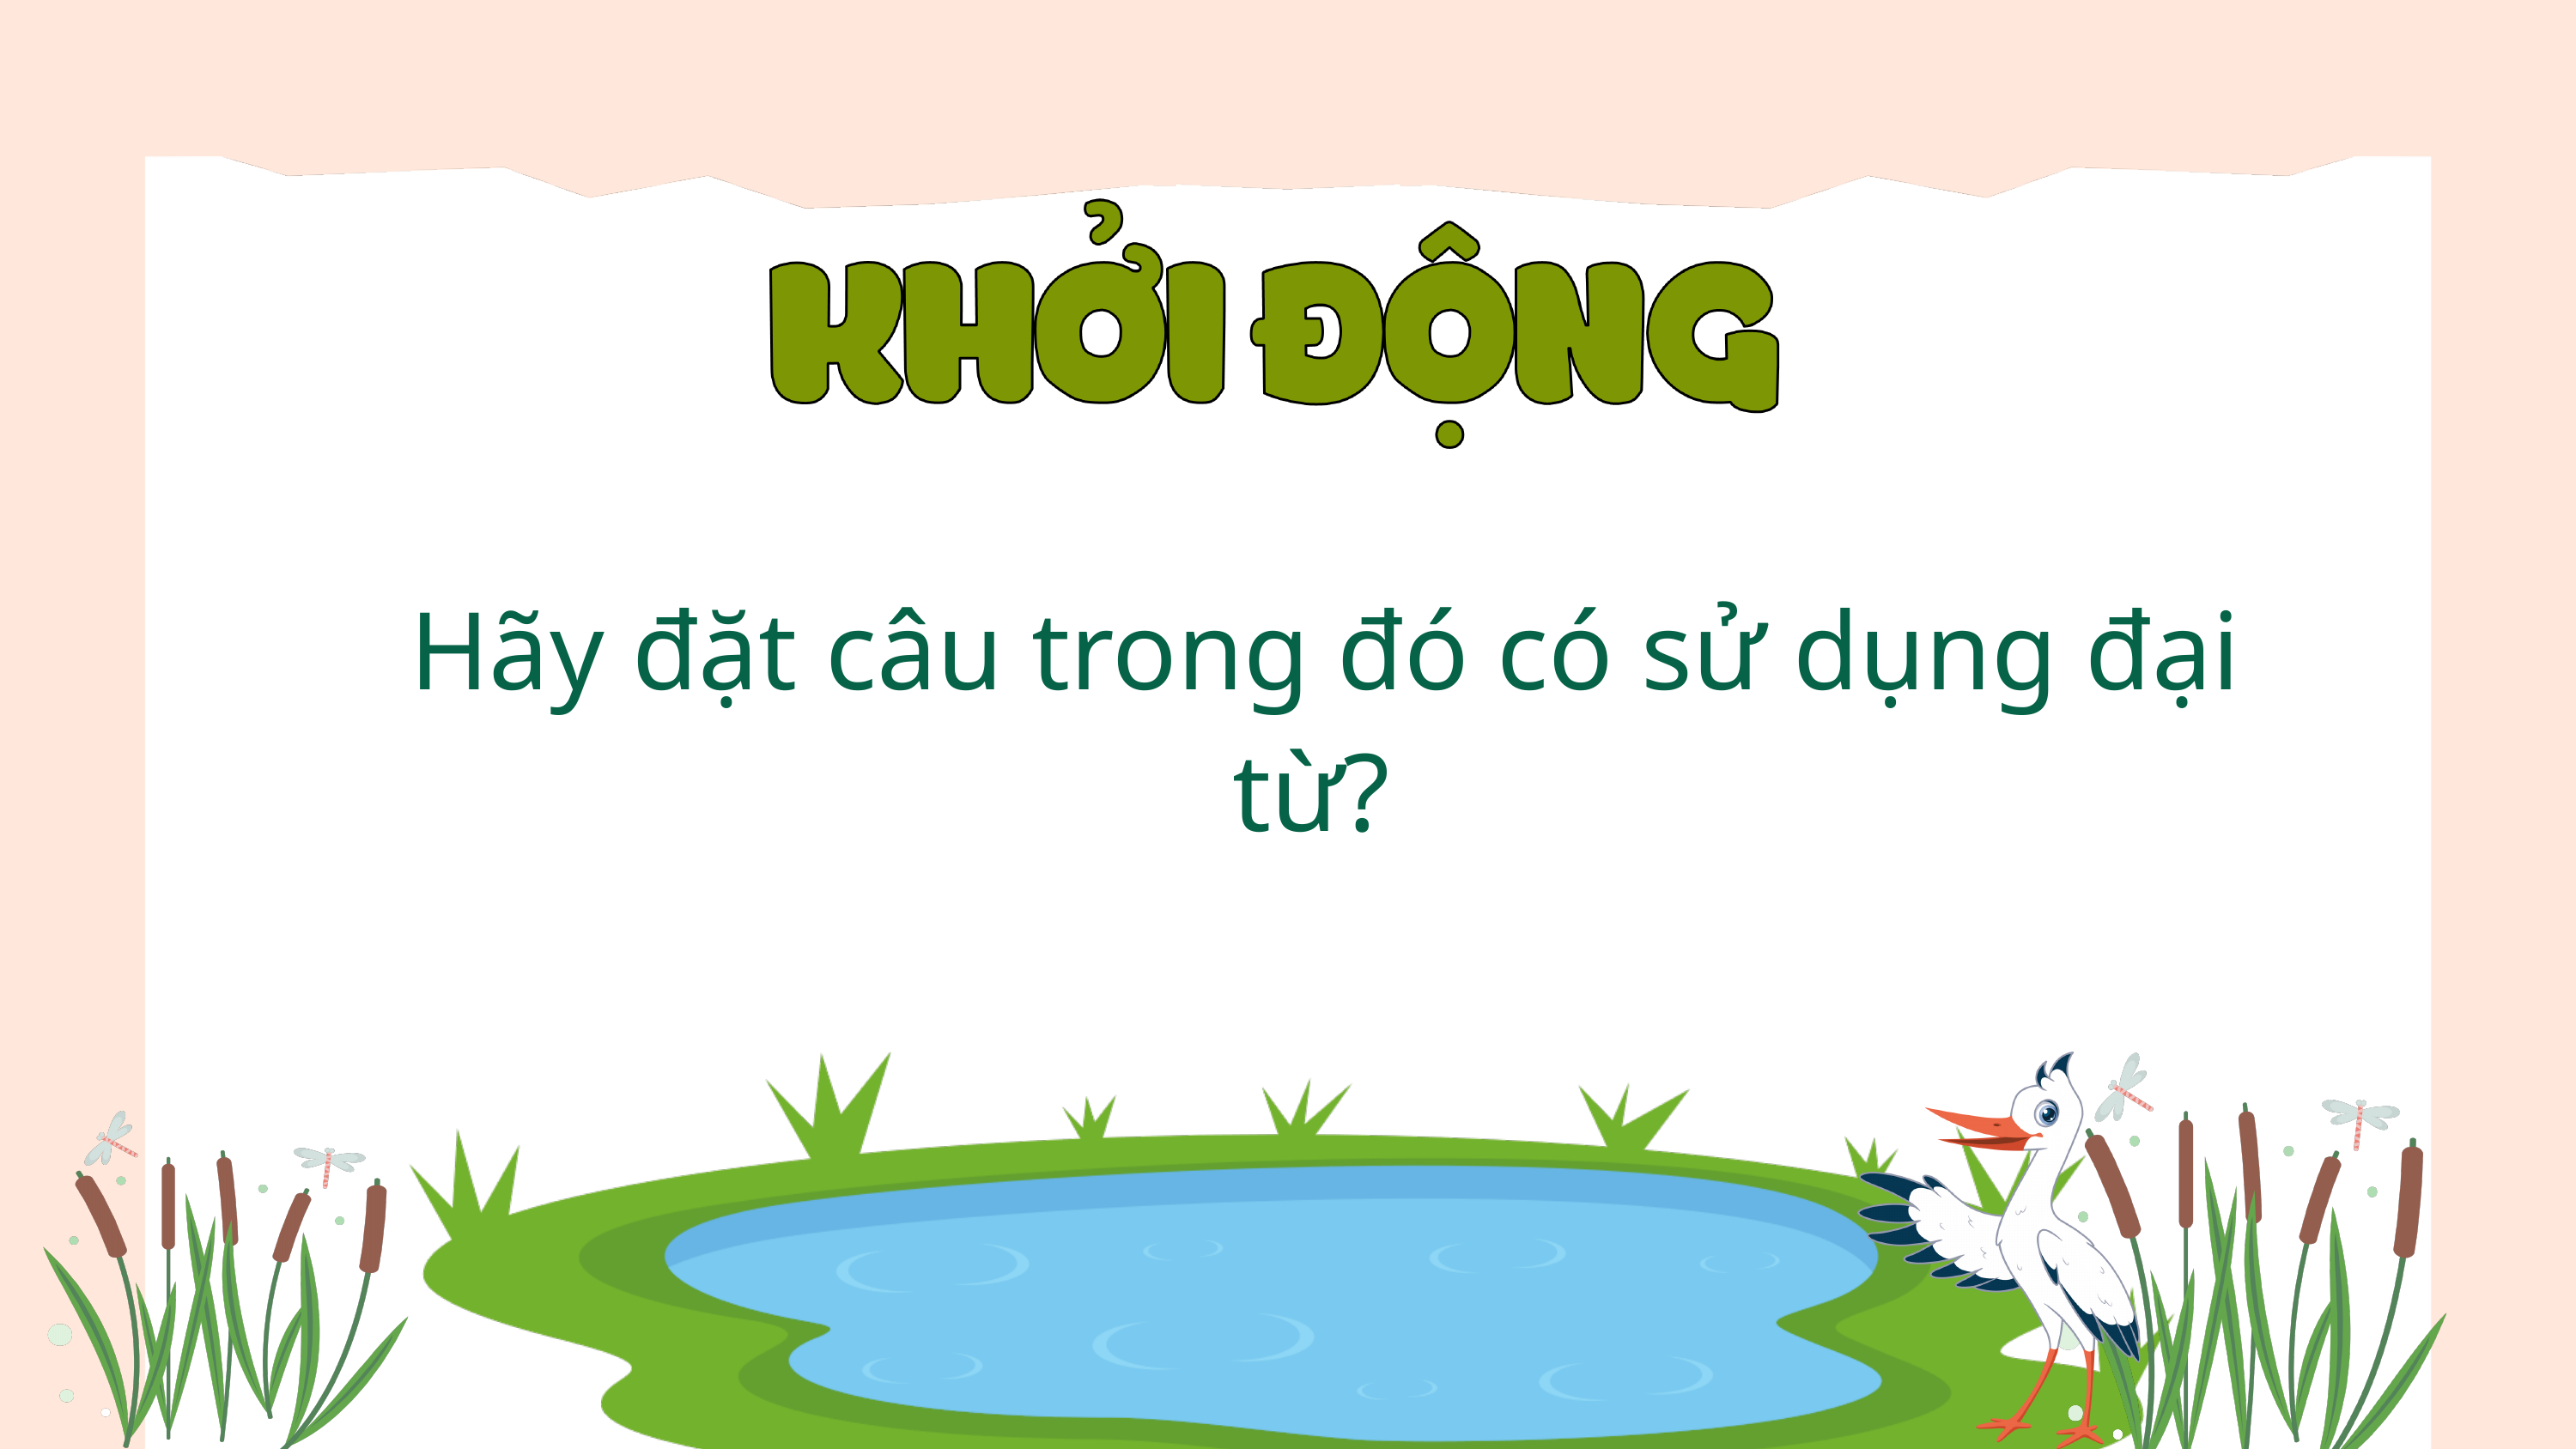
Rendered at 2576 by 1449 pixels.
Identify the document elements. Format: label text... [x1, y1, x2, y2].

text_box [144, 156, 2432, 1110]
picture [750, 198, 1787, 449]
text_box [42, 1110, 409, 1449]
text_box [1857, 1052, 2141, 1449]
text_box [408, 1052, 1857, 1449]
text_box [2141, 1052, 2447, 1449]
text_box Hãy đặt câu trong đó có sử dụng đại từ? [343, 569, 2308, 852]
